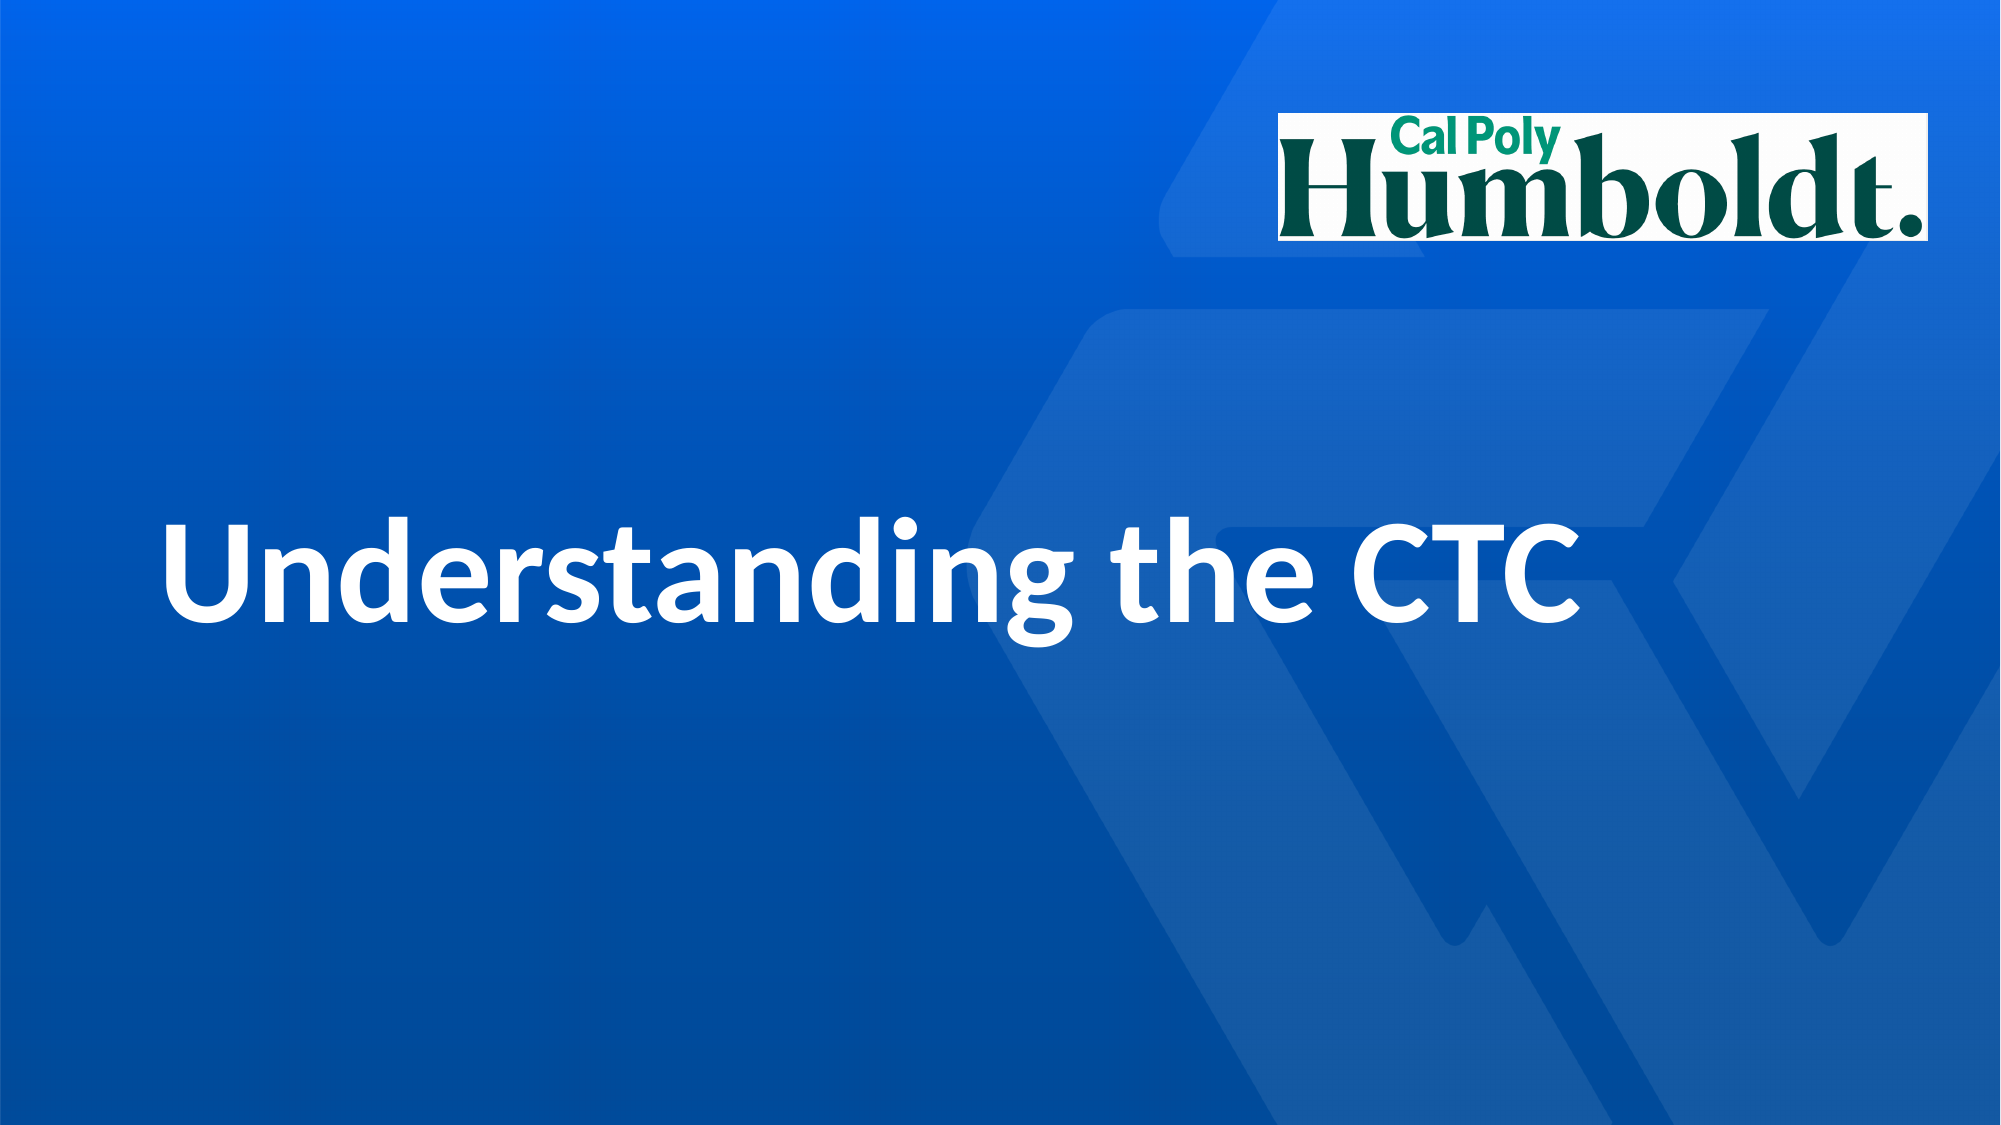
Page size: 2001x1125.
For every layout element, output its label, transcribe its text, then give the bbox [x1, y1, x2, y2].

picture [0, 0, 2001, 1125]
title Understanding the CTC [143, 239, 1896, 886]
